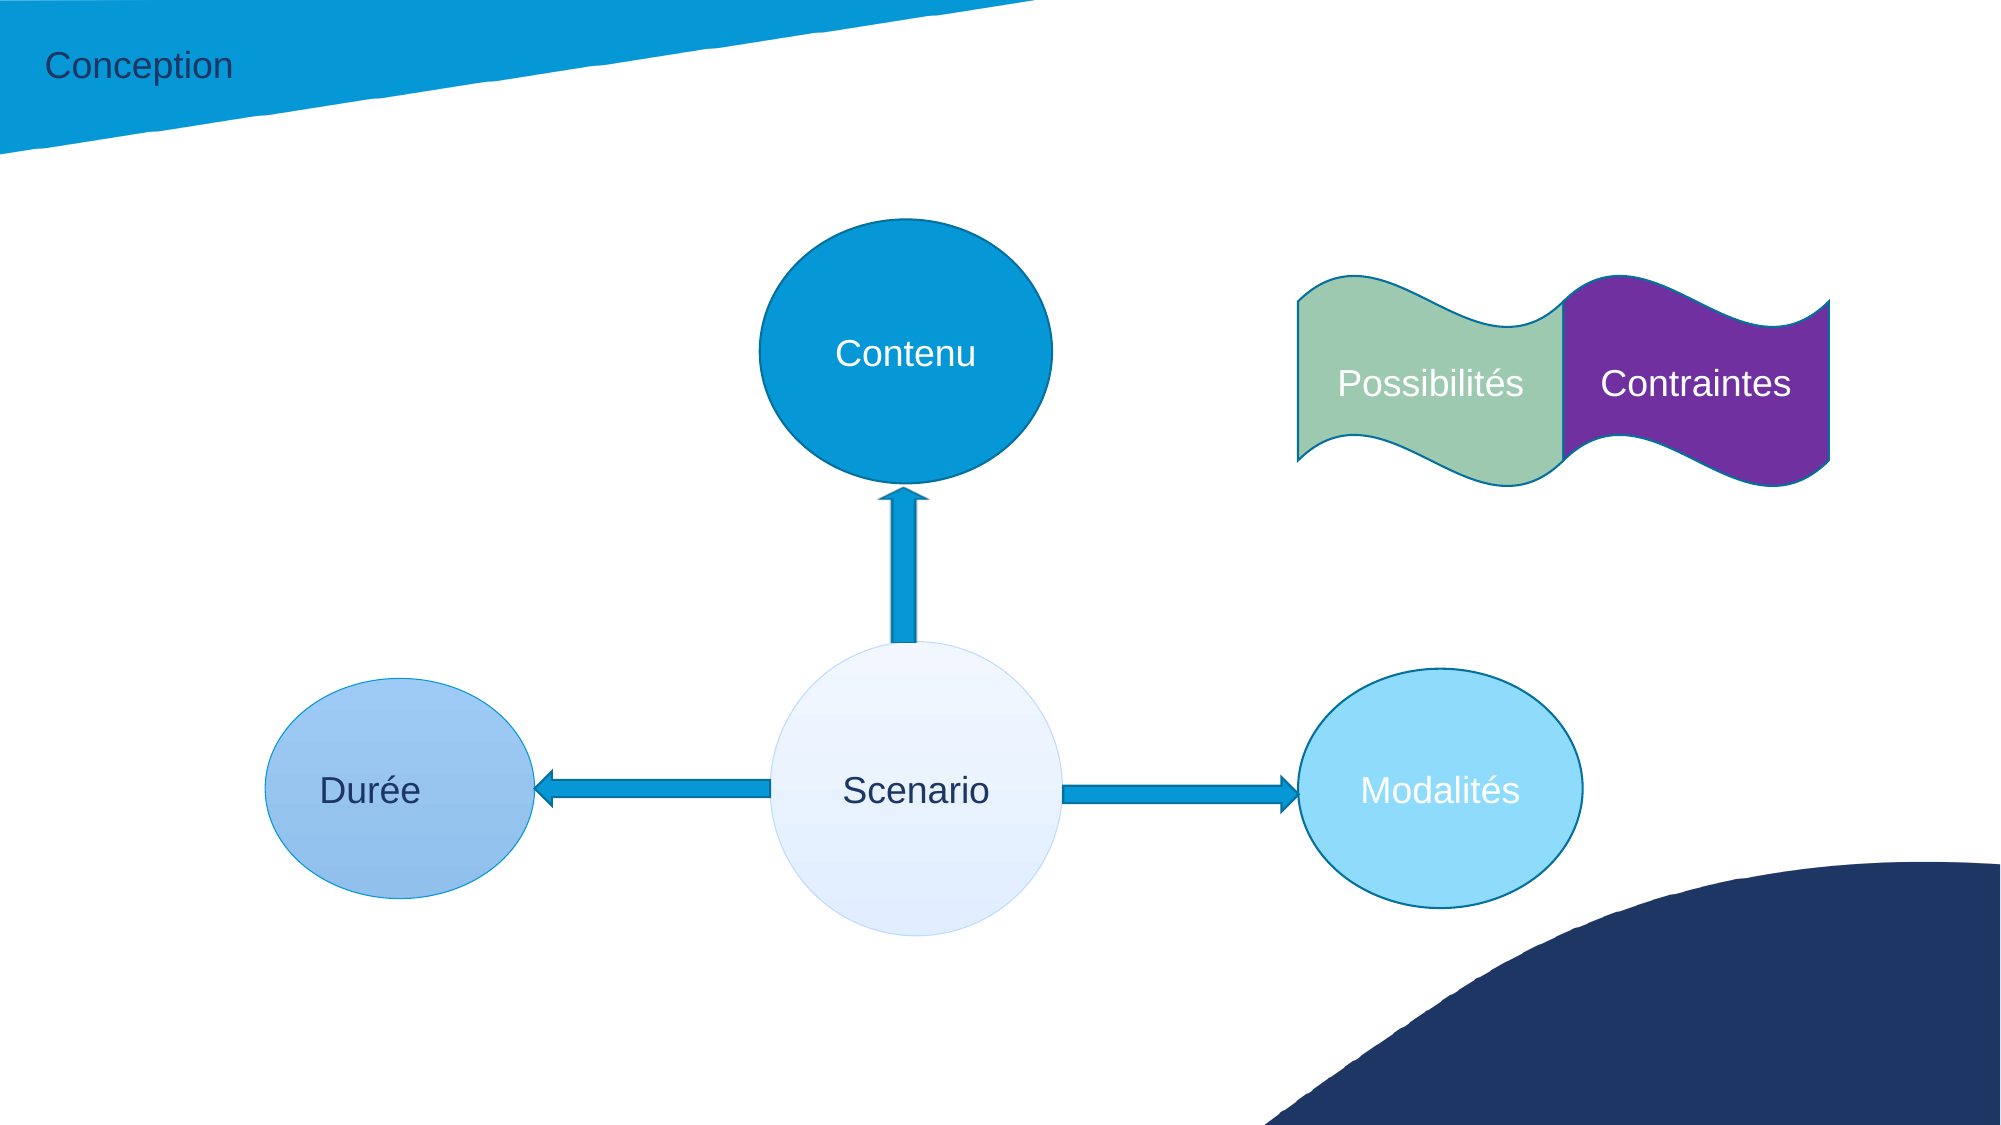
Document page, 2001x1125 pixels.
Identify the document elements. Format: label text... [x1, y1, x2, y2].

text_box [533, 768, 772, 809]
text_box Contraintes [1562, 274, 1830, 487]
text_box Modalités [1297, 667, 1584, 910]
picture [906, 487, 982, 643]
text_box Conception [29, 34, 305, 94]
text_box Scenario [769, 641, 1063, 937]
text_box Contenu [758, 218, 1054, 485]
picture [825, 487, 901, 643]
text_box [1062, 774, 1301, 815]
text_box Durée [264, 677, 536, 900]
text_box Possibilités [1296, 274, 1563, 487]
